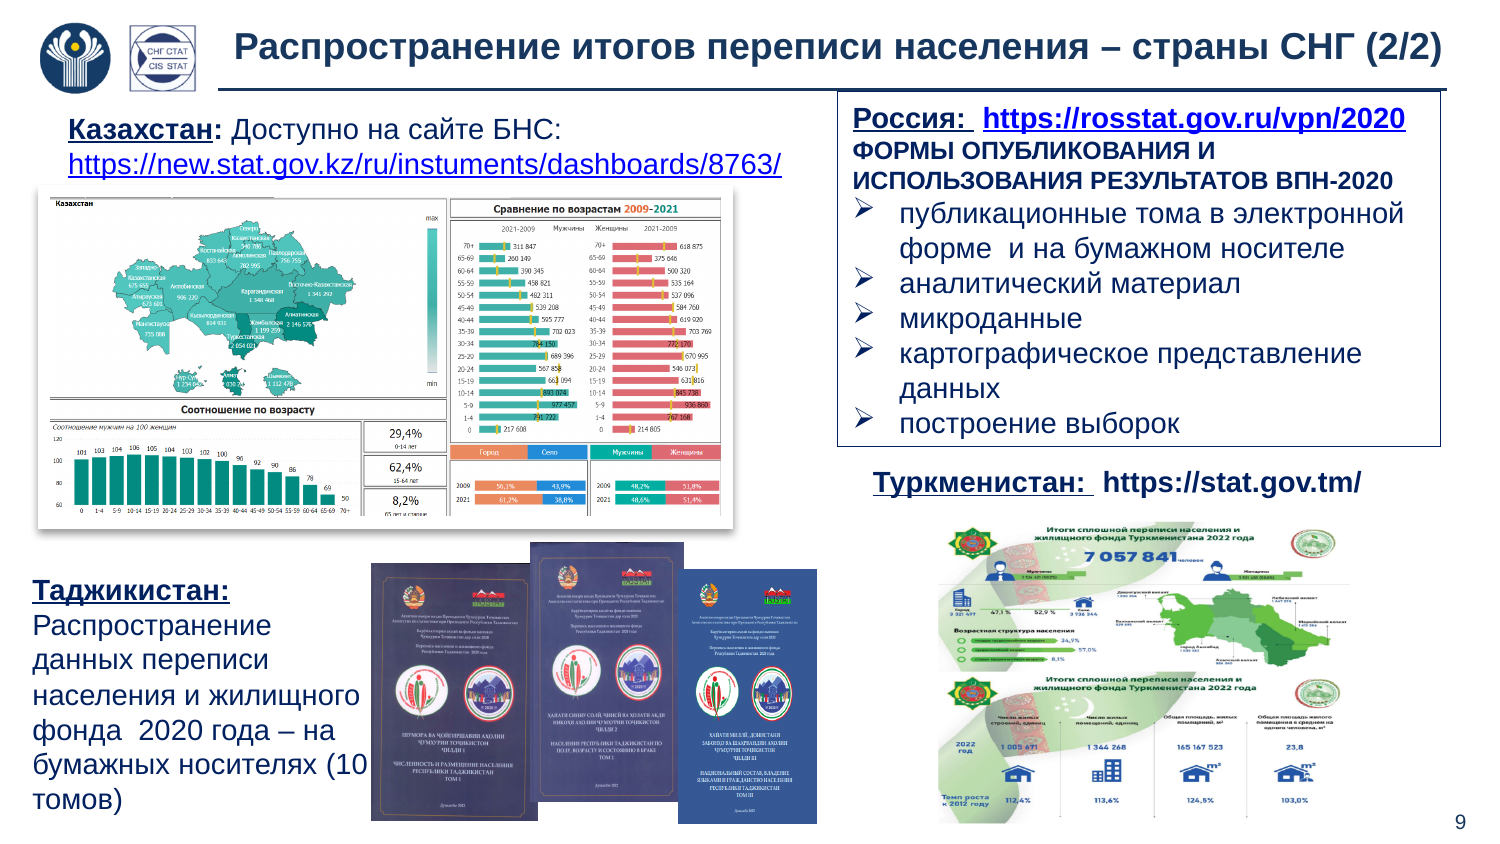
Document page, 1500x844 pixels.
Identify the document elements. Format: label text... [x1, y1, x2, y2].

title Распространение итогов переписи населения – страны СНГ (2/2) [194, 0, 1483, 90]
text_box 9 [1440, 801, 1500, 841]
picture [917, 510, 1353, 827]
picture [371, 541, 817, 824]
text_box Россия: https://rosstat.gov.ru/vpn/2020 ФОРМЫ ОПУБЛИКОВАНИЯ И ИСПОЛЬЗОВАНИЯ РЕЗУЛЬТАТОВ ВПН-2020 публикационные тома в электронной форме и на бумажном носителе аналитический материал микроданные картографическое представление данных построение выборок [837, 91, 1441, 447]
picture [49, 197, 721, 517]
text_box Таджикистан: Распространение данных переписи населения и жилищного фонда 2020 года – на бумажных носителях (10 томов) [17, 563, 369, 823]
text_box Казахстан: Доступно на сайте БНС: https://new.stat.gov.kz/ru/instuments/dashboards/8763/ [53, 102, 837, 188]
text_box Туркменистан: https://stat.gov.tm/ [858, 456, 1420, 507]
picture [0, 0, 296, 190]
